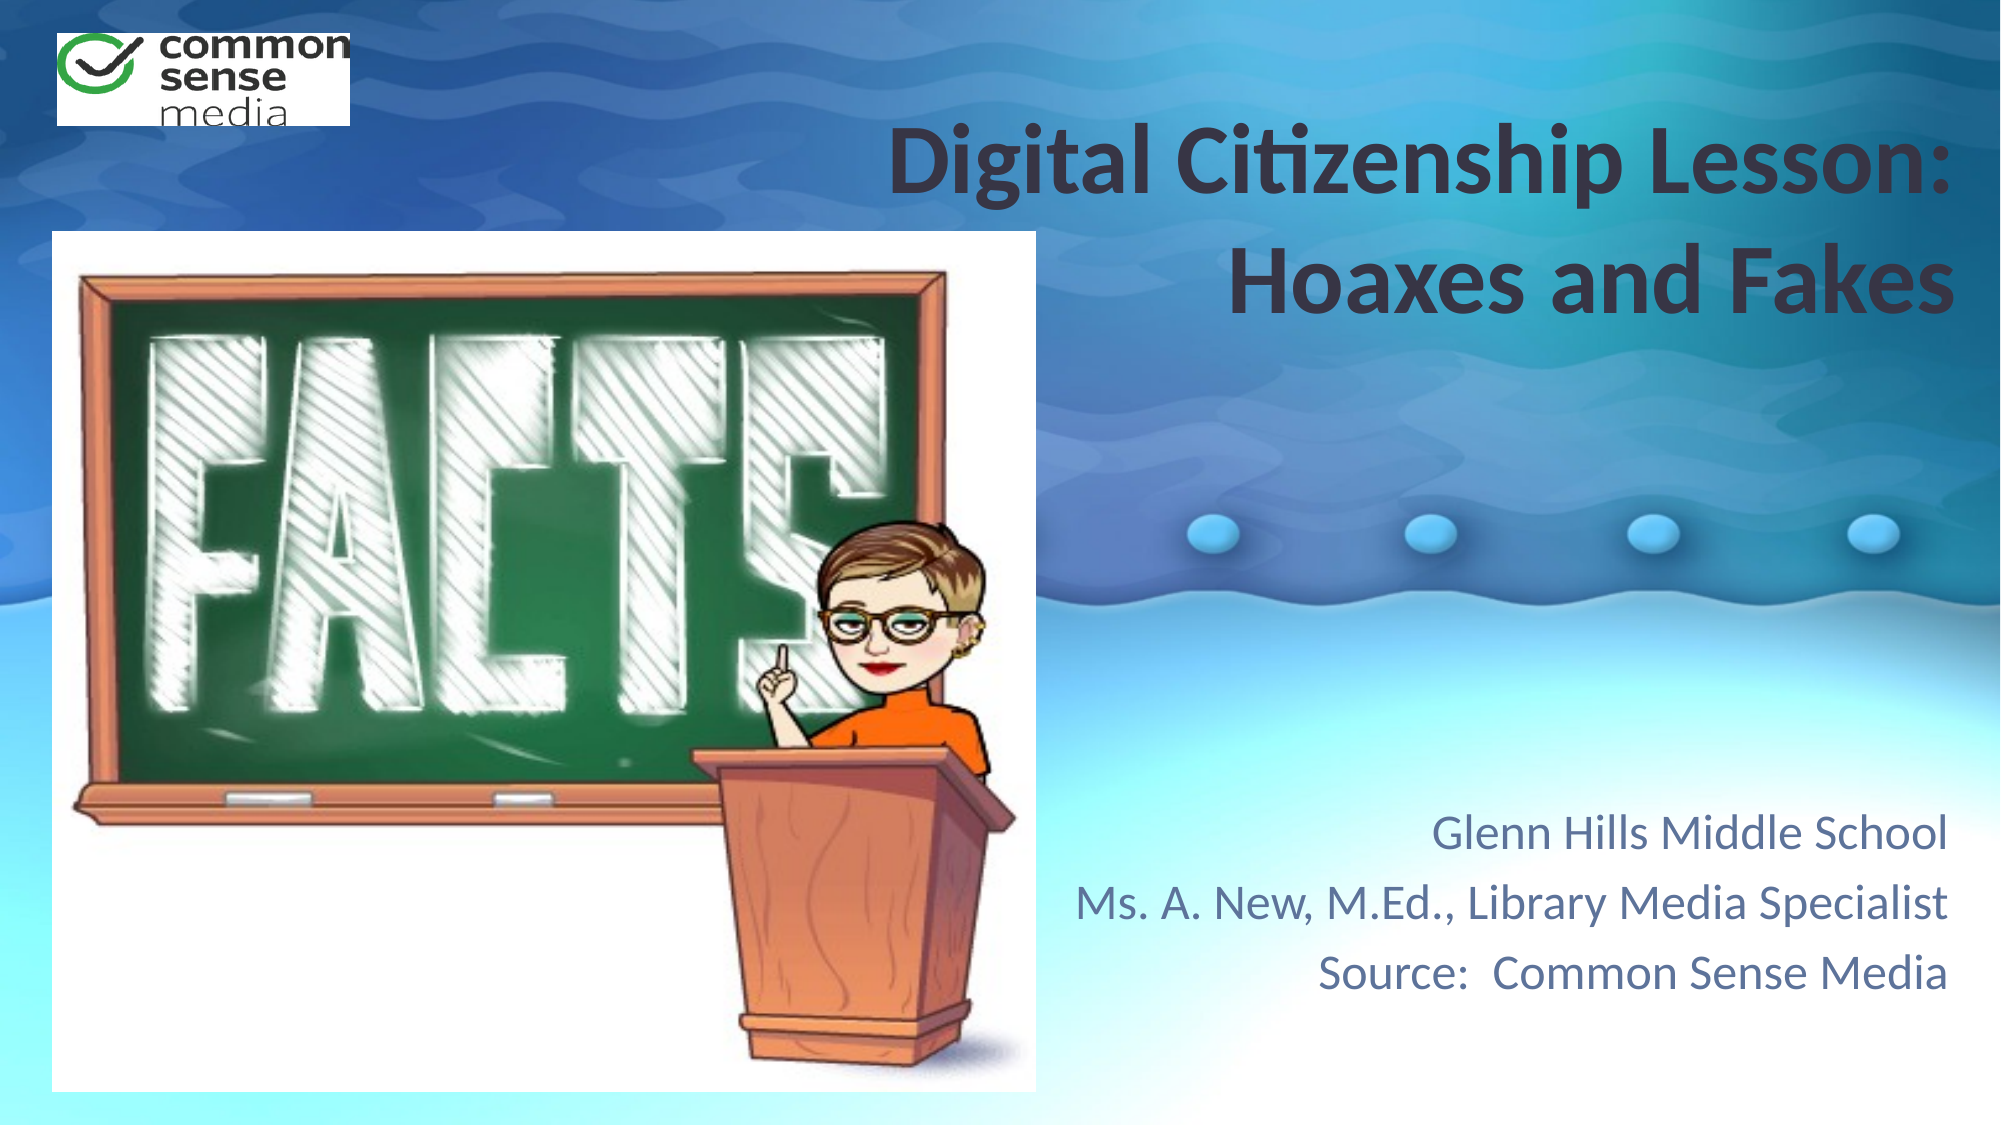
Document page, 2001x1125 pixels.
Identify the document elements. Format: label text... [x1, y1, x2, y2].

title Digital Citizenship Lesson: Hoaxes and Fakes [819, 33, 1960, 334]
subtitle Glenn Hills Middle School Ms. A. New, M.Ed., Library Media Specialist Source: Common Sense Media [1047, 791, 1960, 1080]
picture [0, 0, 2001, 1125]
